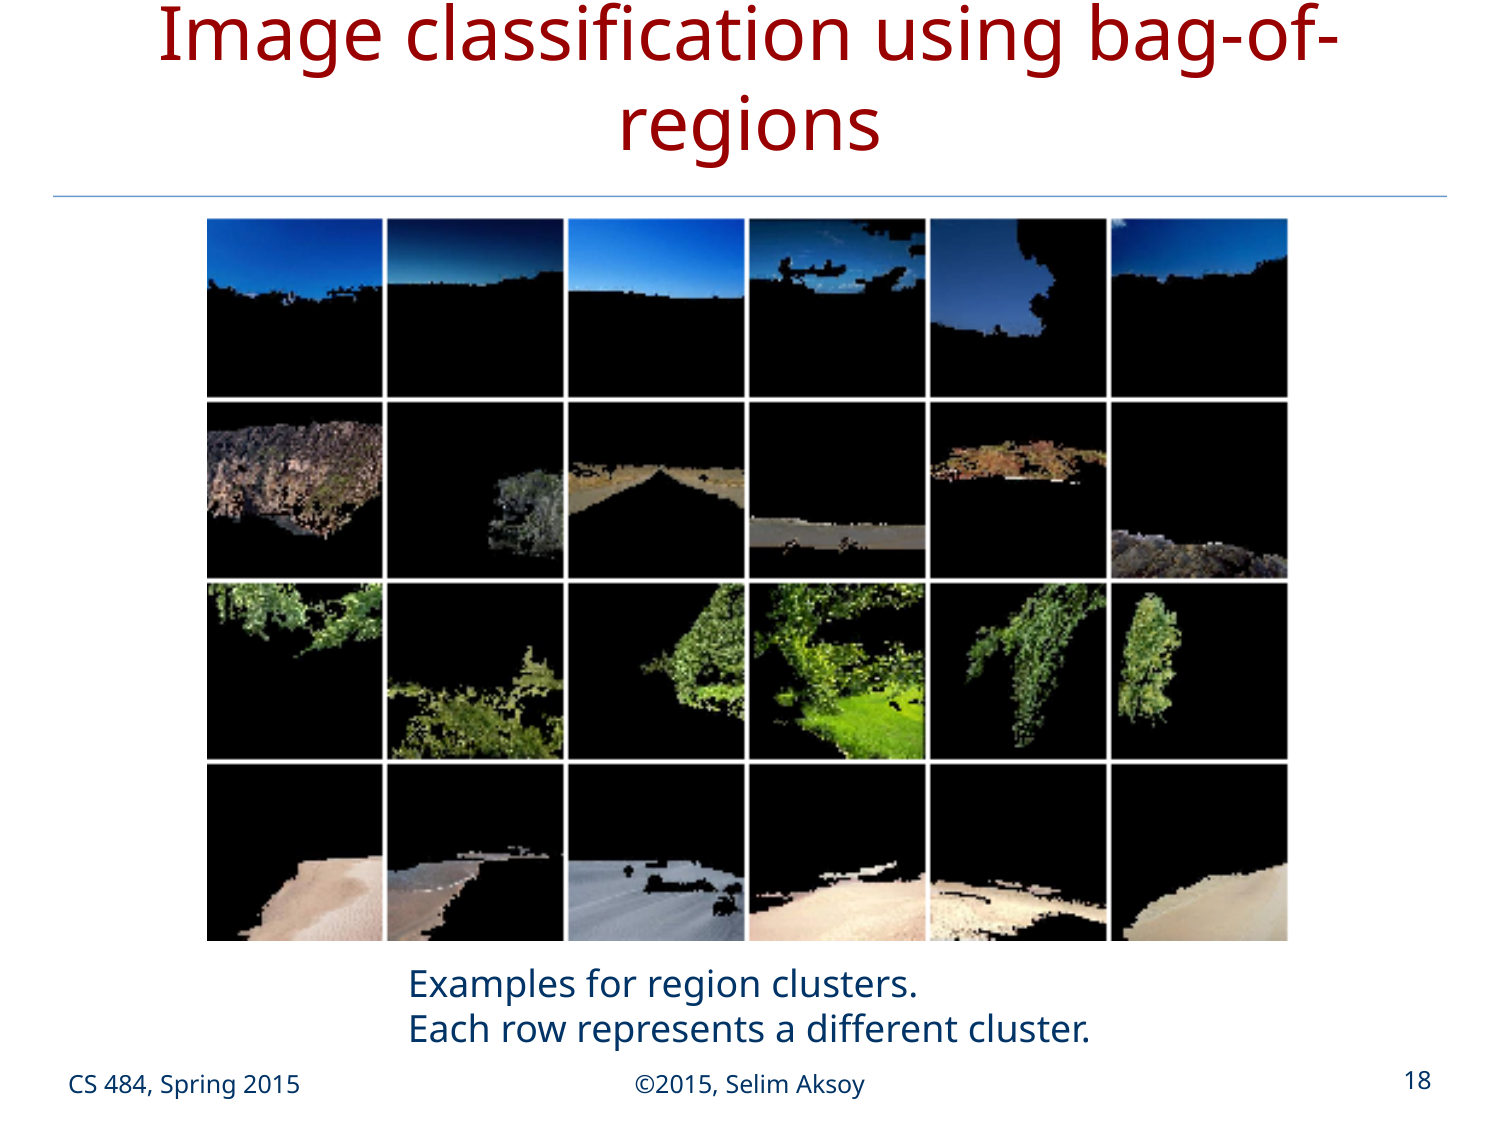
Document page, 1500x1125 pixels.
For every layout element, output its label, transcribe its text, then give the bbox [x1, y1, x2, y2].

picture [207, 216, 1293, 941]
slide_number CS 484, Spring 2015 [52, 1052, 366, 1107]
text_box Examples for region clusters. Each row represents a different cluster. [393, 952, 1107, 1057]
slide_number 18 [1134, 1052, 1448, 1107]
footer ©2015, Selim Aksoy [511, 1057, 988, 1107]
title Image classification using bag-of-regions [53, 31, 1447, 173]
